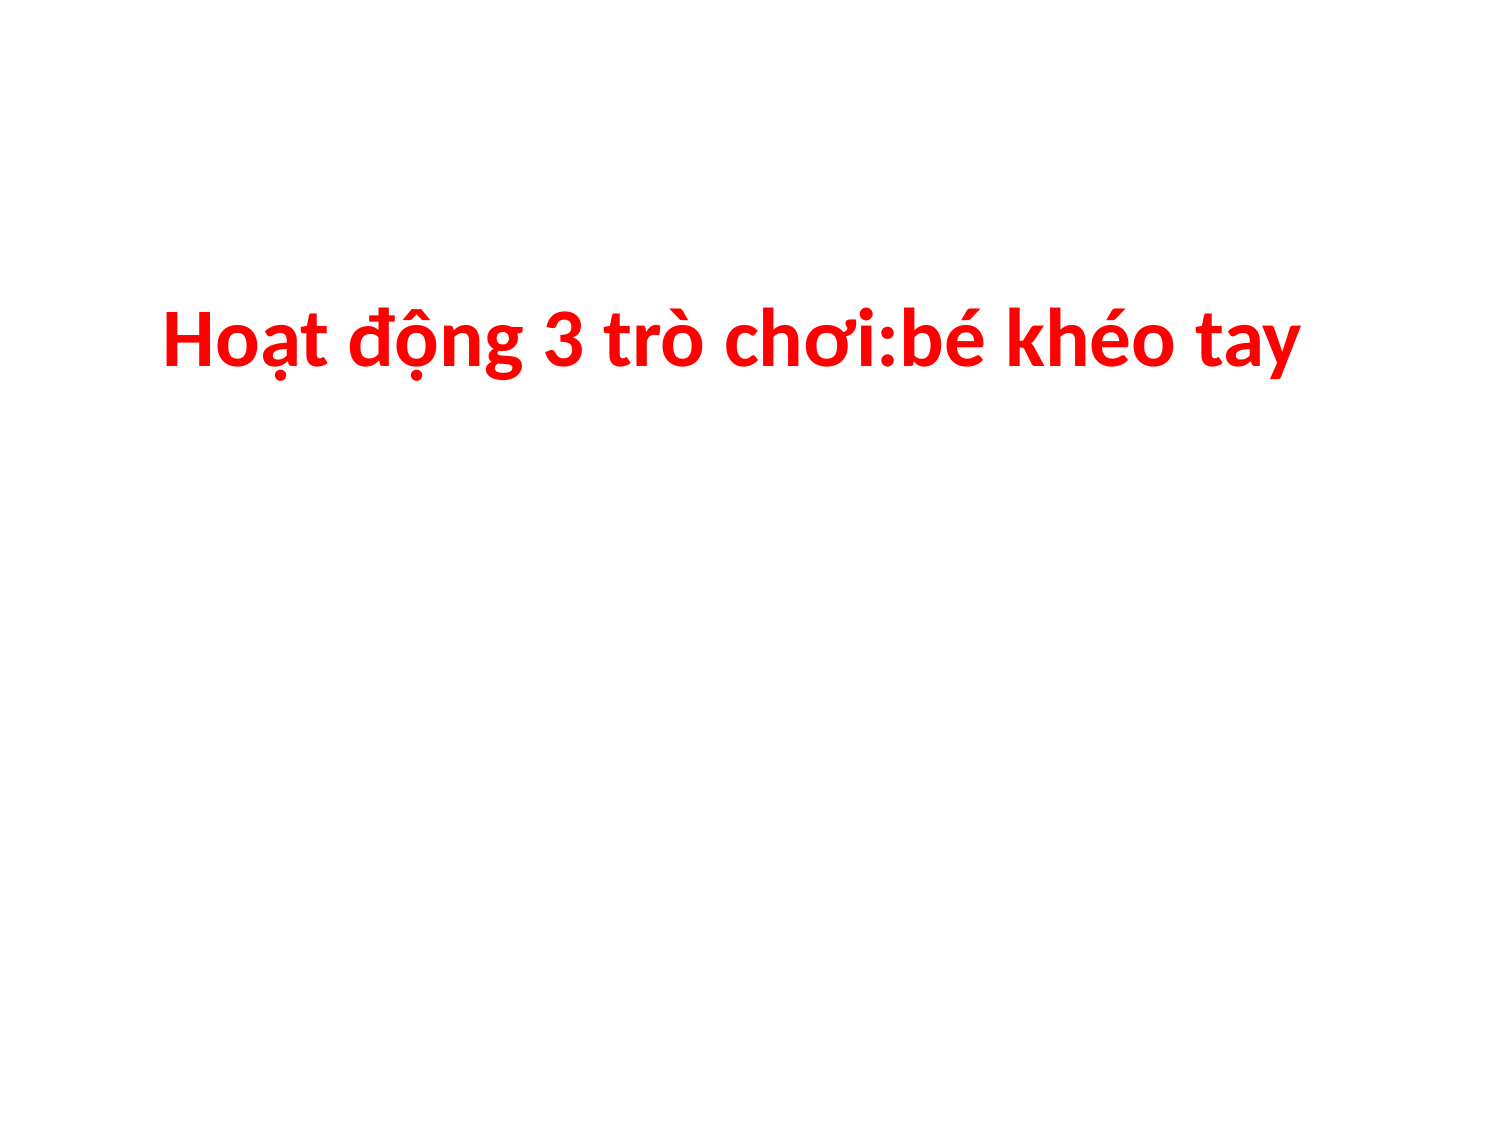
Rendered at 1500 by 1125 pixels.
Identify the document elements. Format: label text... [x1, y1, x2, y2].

title Hoạt động 3 trò chơi:bé khéo tay [41, 45, 1425, 622]
